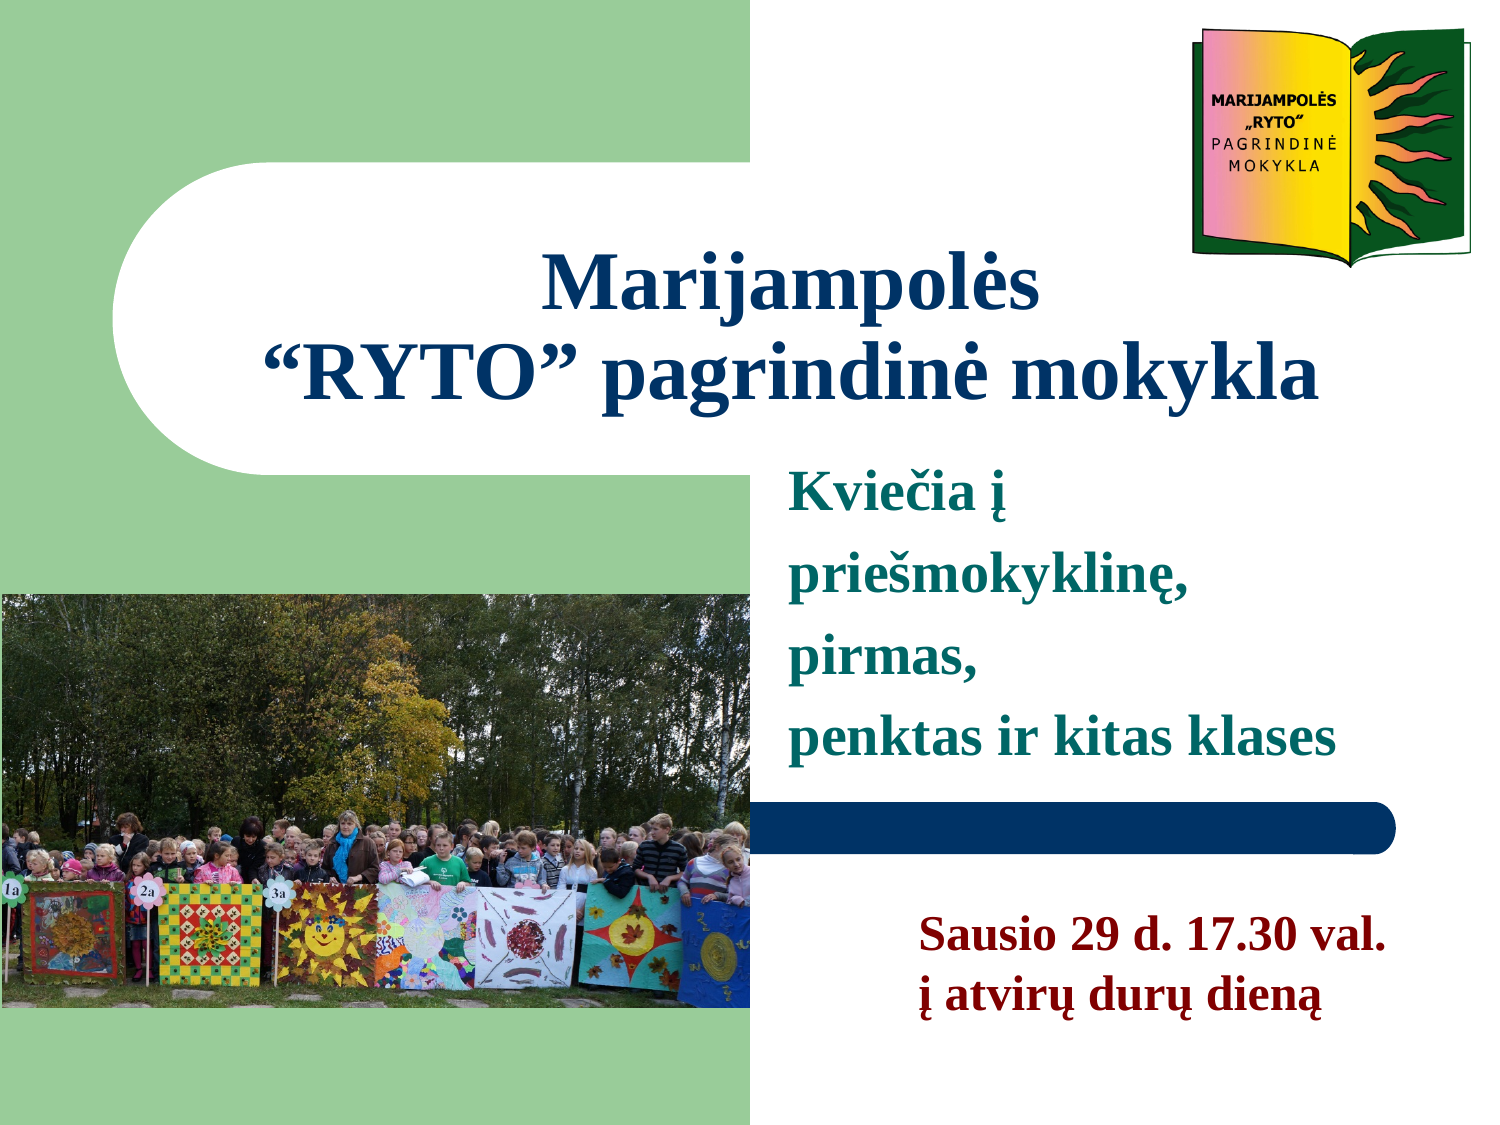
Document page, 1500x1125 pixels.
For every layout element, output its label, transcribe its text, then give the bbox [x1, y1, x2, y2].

picture [1, 593, 751, 1008]
title Marijampolės “RYTO” pagrindinė mokykla [153, 233, 1429, 422]
subtitle Kviečia į priešmokyklinę, pirmas, penktas ir kitas klases [773, 422, 1365, 775]
picture [1192, 27, 1471, 268]
text_box Sausio 29 d. 17.30 val. į atvirų durų dieną [903, 893, 1436, 1028]
